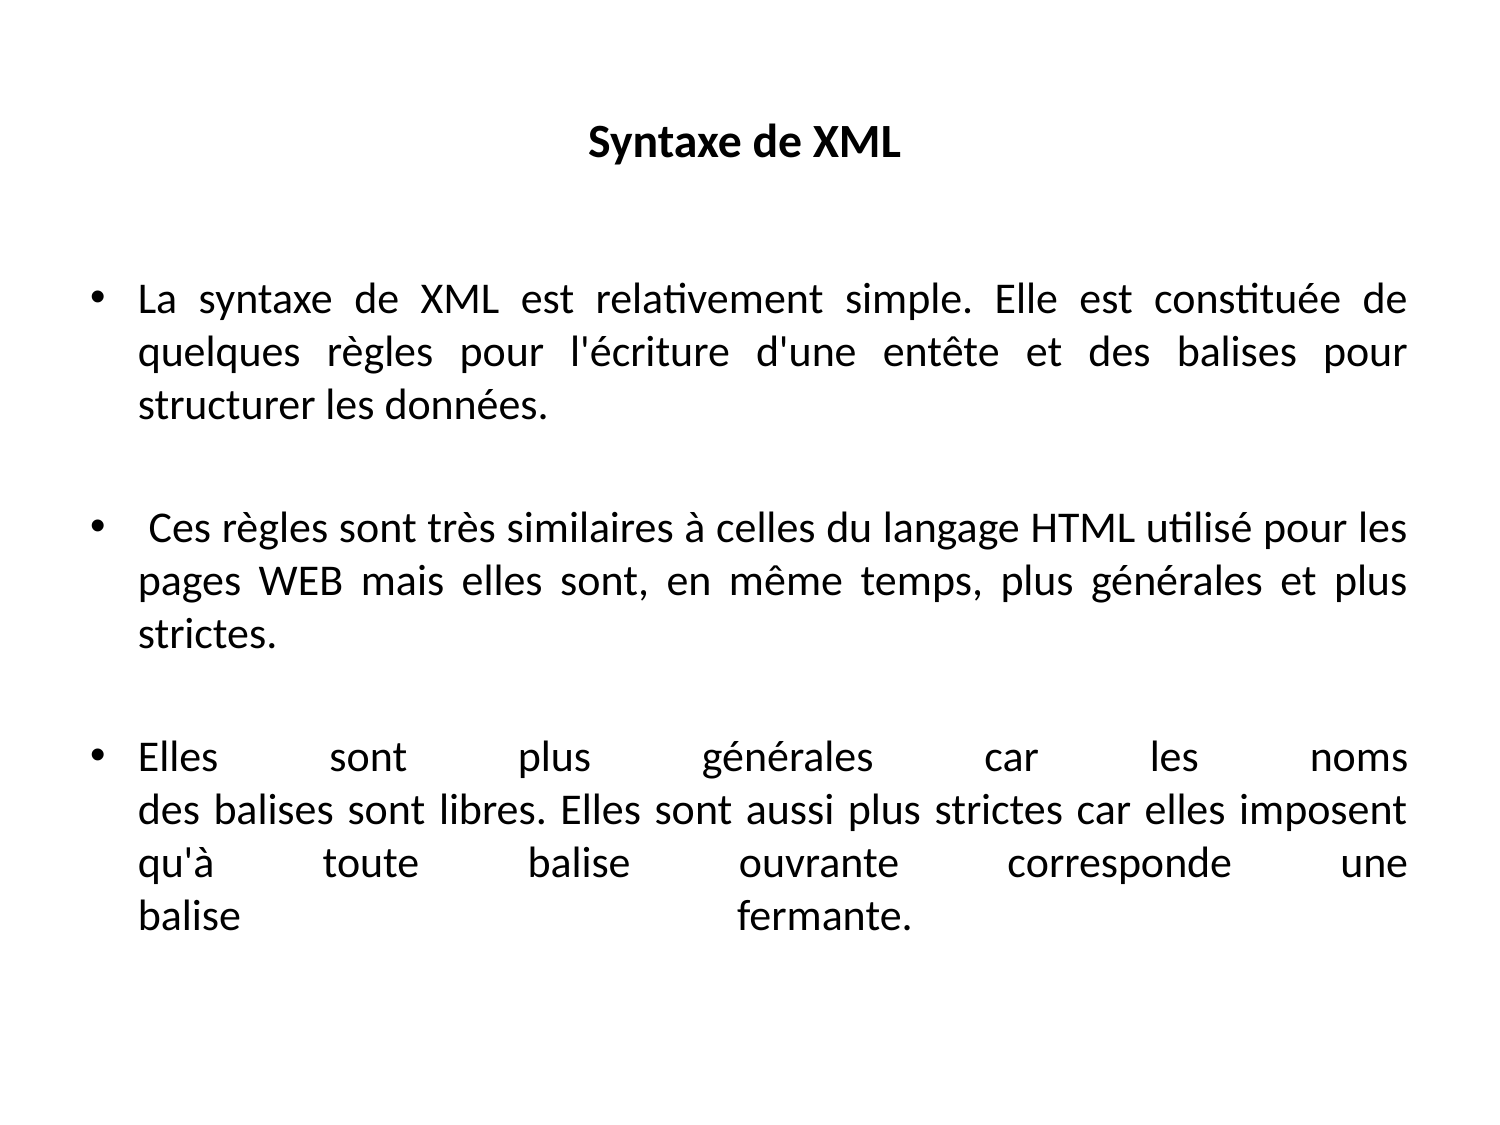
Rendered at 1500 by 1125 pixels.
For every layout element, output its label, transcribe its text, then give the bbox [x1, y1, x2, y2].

title Syntaxe de XML [75, 45, 1425, 233]
list La syntaxe de XML est relativement simple. Elle est constituée de quelques règles pour l'écriture d'une entête et des balises pour structurer les données. Ces règles sont très similaires à celles du langage HTML utilisé pour les pages WEB mais elles sont, en même temps, plus générales et plus strictes. Elles sont plus générales car les noms des balises sont libres. Elles sont aussi plus strictes car elles imposent qu'à toute balise ouvrante corresponde une balise fermante. [75, 262, 1425, 1005]
